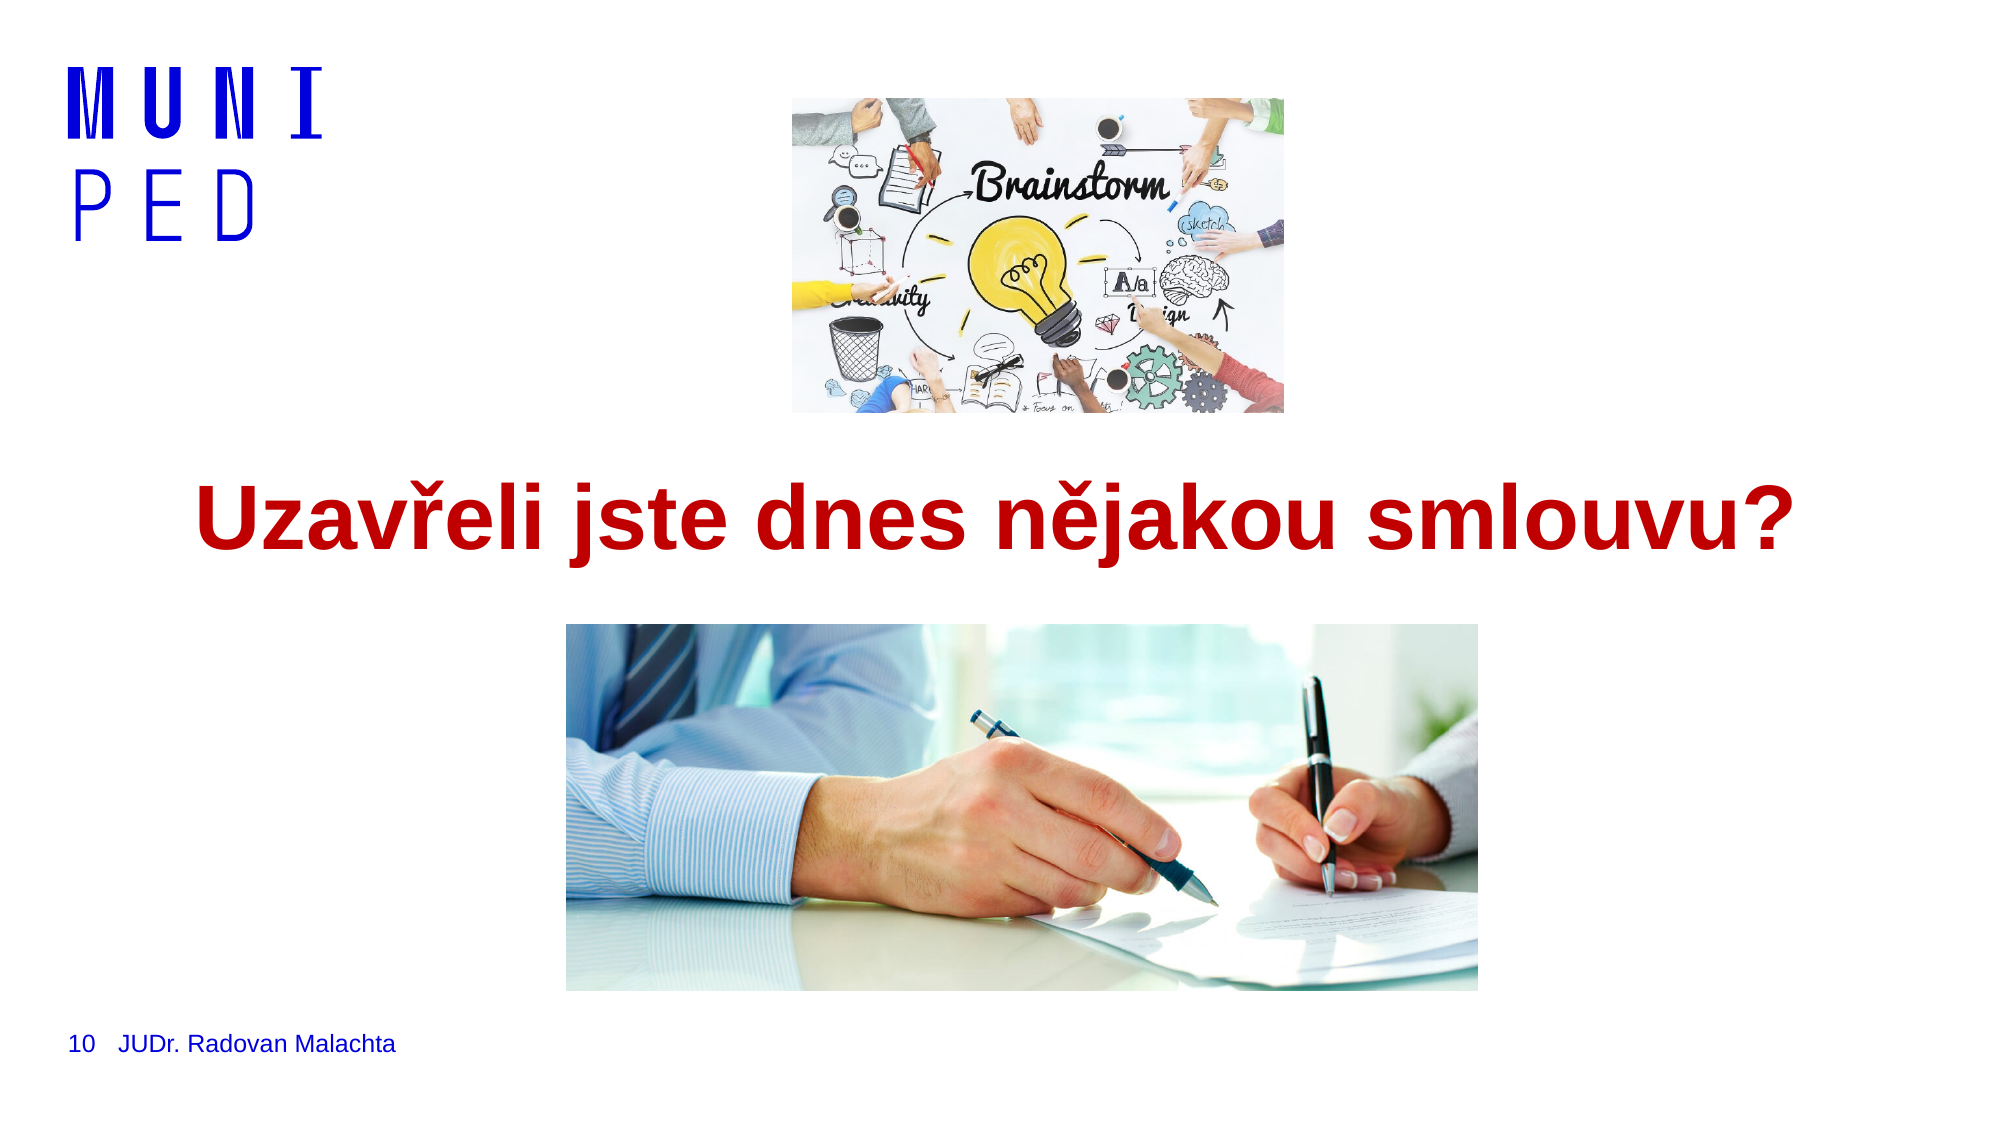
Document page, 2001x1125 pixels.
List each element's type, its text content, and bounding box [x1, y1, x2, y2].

picture [792, 98, 1284, 413]
picture [566, 624, 1478, 991]
slide_number 10 [67, 1021, 110, 1063]
footer JUDr. Radovan Malachta [118, 1021, 1418, 1063]
title Uzavřeli jste dnes nějakou smlouvu? [65, 475, 1930, 668]
